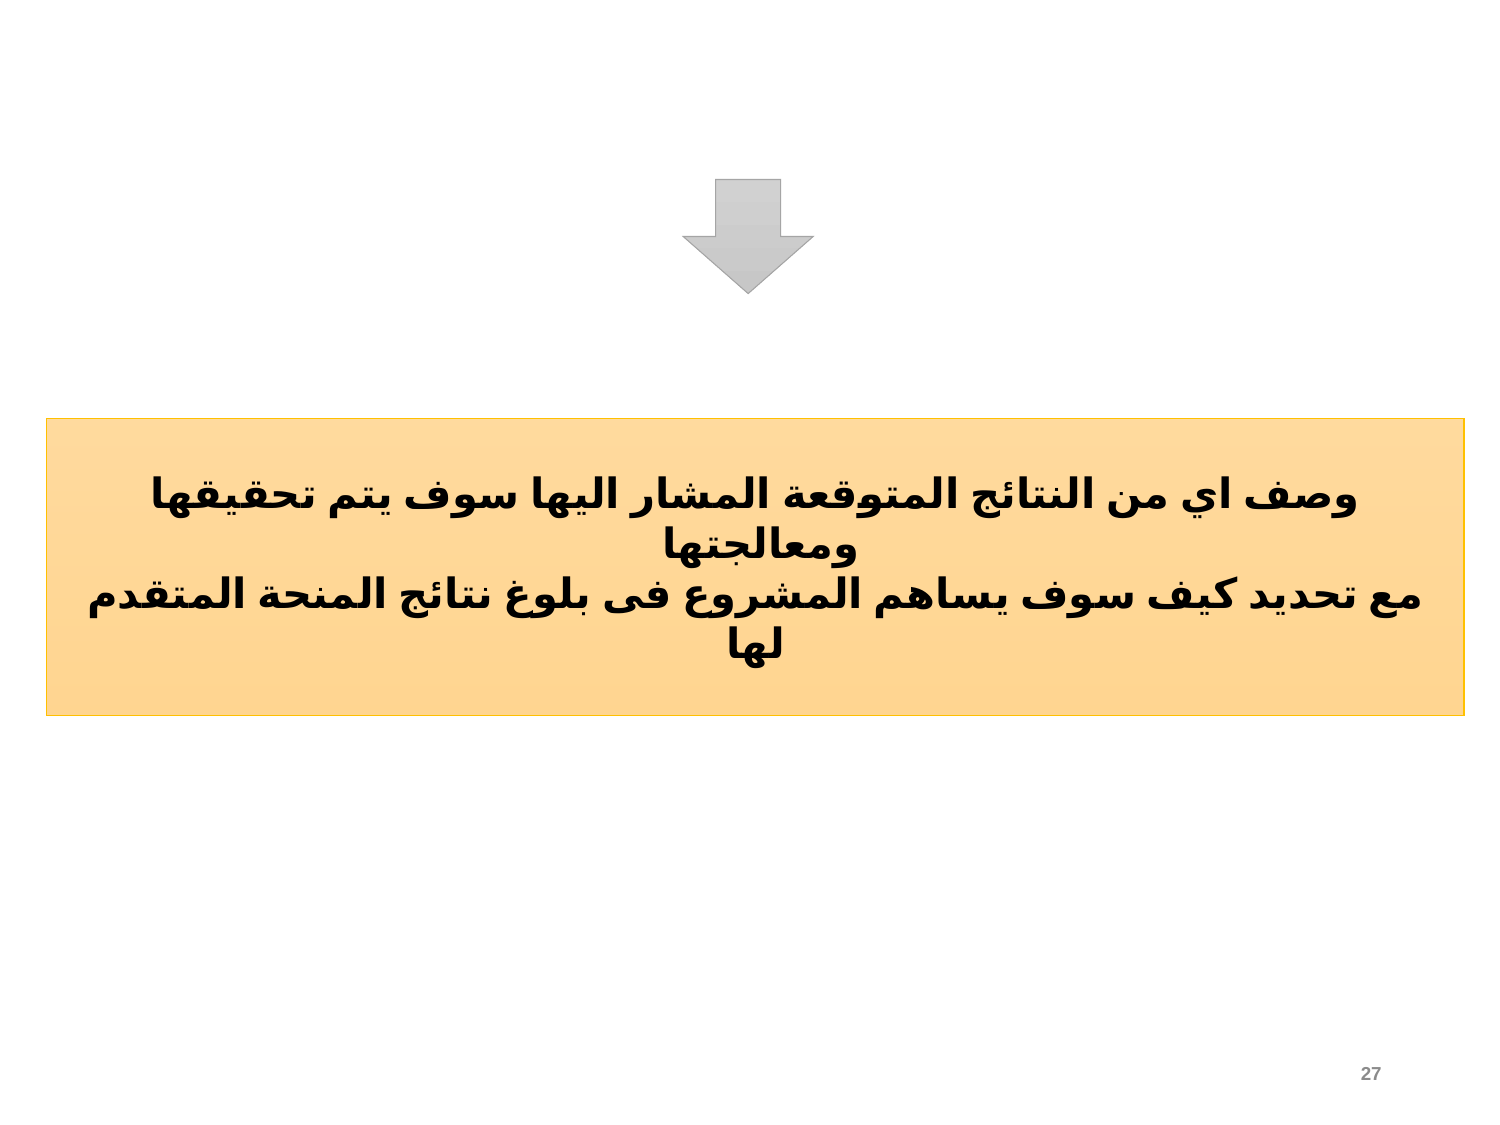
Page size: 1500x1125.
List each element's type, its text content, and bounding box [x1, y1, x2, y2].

slide_number 27 [1059, 1042, 1397, 1103]
text_box [681, 178, 815, 295]
text_box وصف اي من النتائج المتوقعة المشار اليها سوف يتم تحقيقها ومعالجتها مع تحديد كيف سوف يساهم المشروع فى بلوغ نتائج المنحة المتقدم لها [46, 418, 1465, 716]
